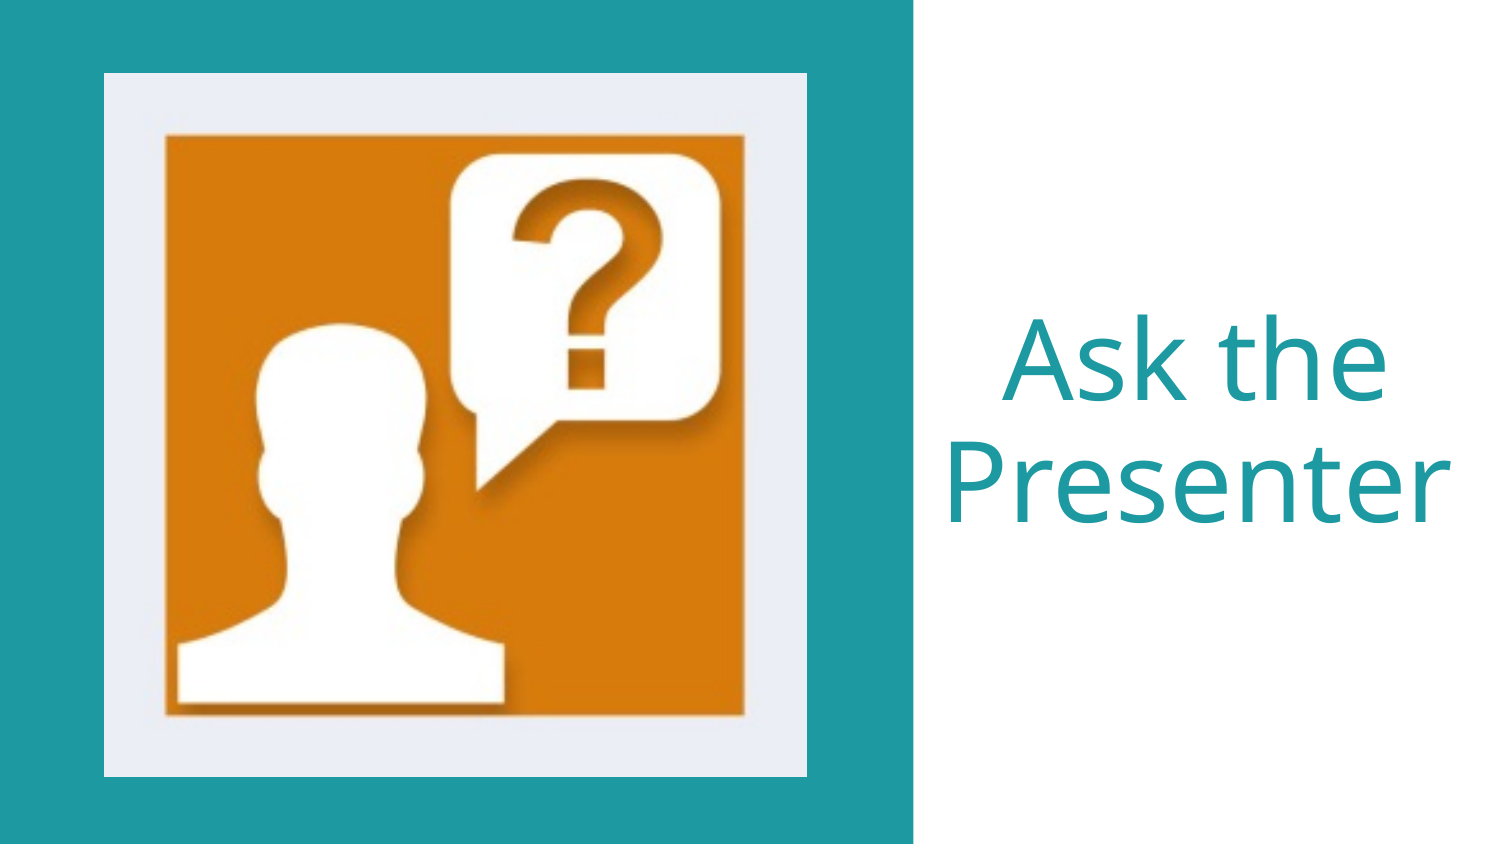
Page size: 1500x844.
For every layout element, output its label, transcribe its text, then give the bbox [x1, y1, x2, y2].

text_box [0, 0, 915, 844]
text_box Ask the Presenter [861, 331, 1500, 519]
picture [103, 73, 807, 777]
